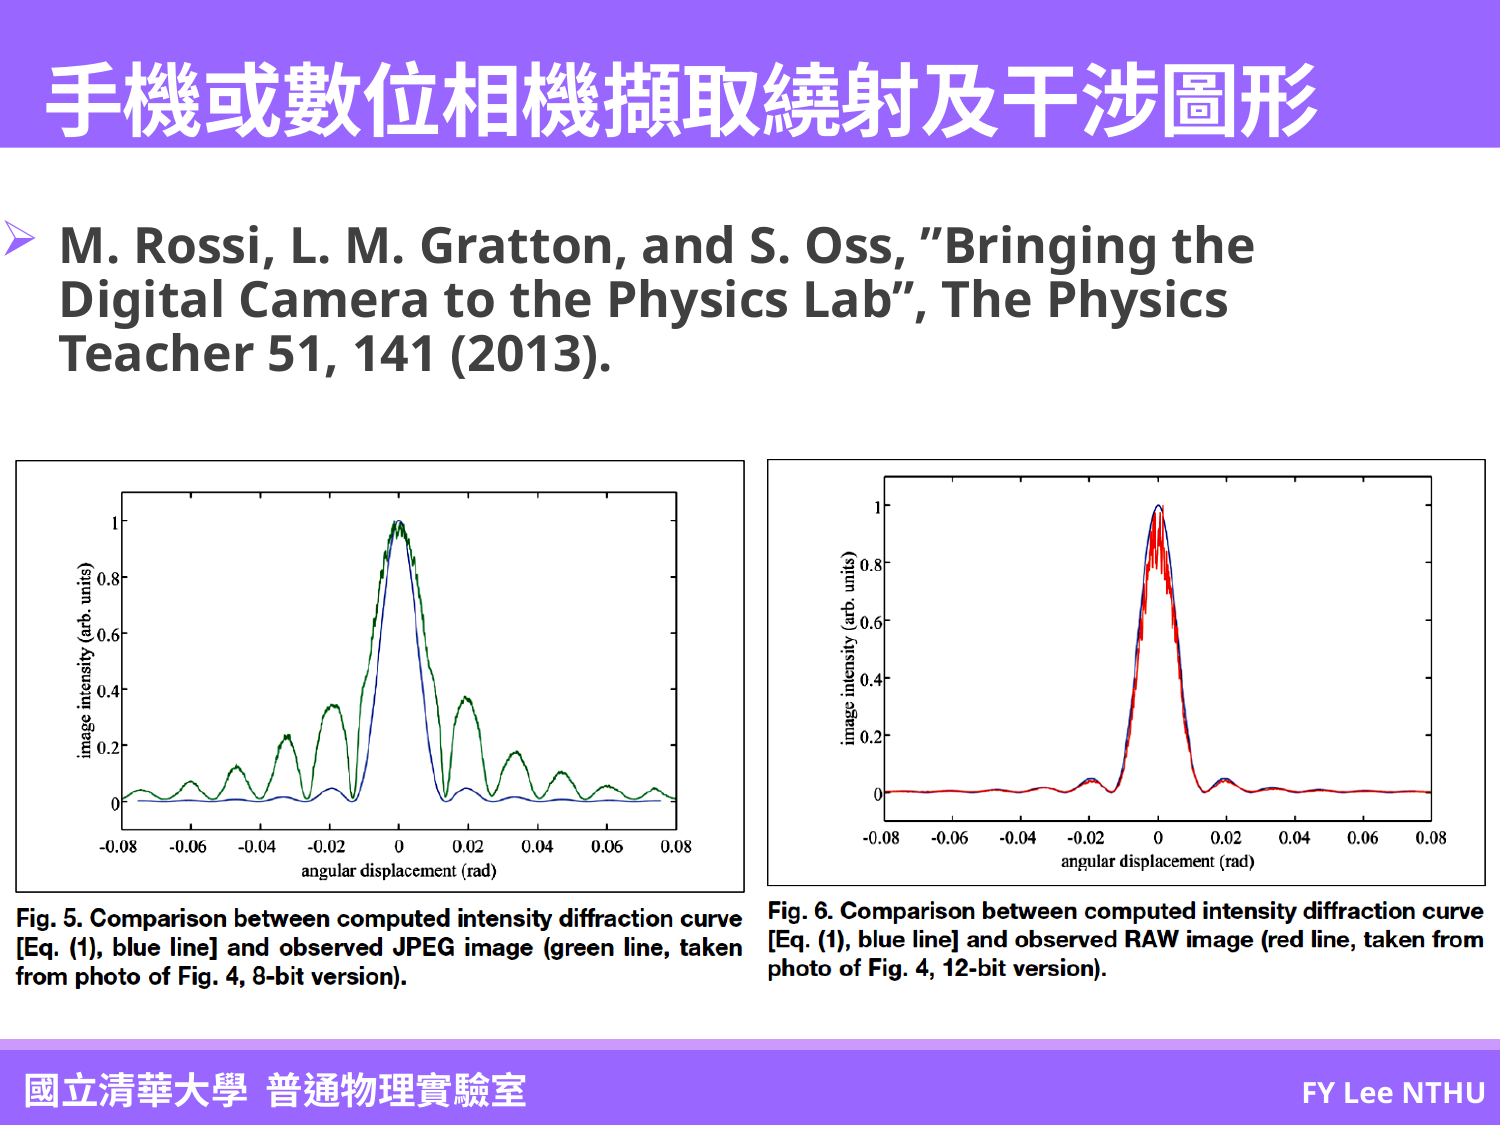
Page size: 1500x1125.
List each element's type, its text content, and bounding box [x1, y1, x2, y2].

picture [0, 452, 1500, 995]
list M. Rossi, L. M. Gratton, and S. Oss, ”Bringing the Digital Camera to the Physics Lab”, The Physics Teacher 51, 141 (2013). [0, 213, 1432, 371]
title 手機或數位相機擷取繞射及干涉圖形 [28, 24, 1461, 188]
